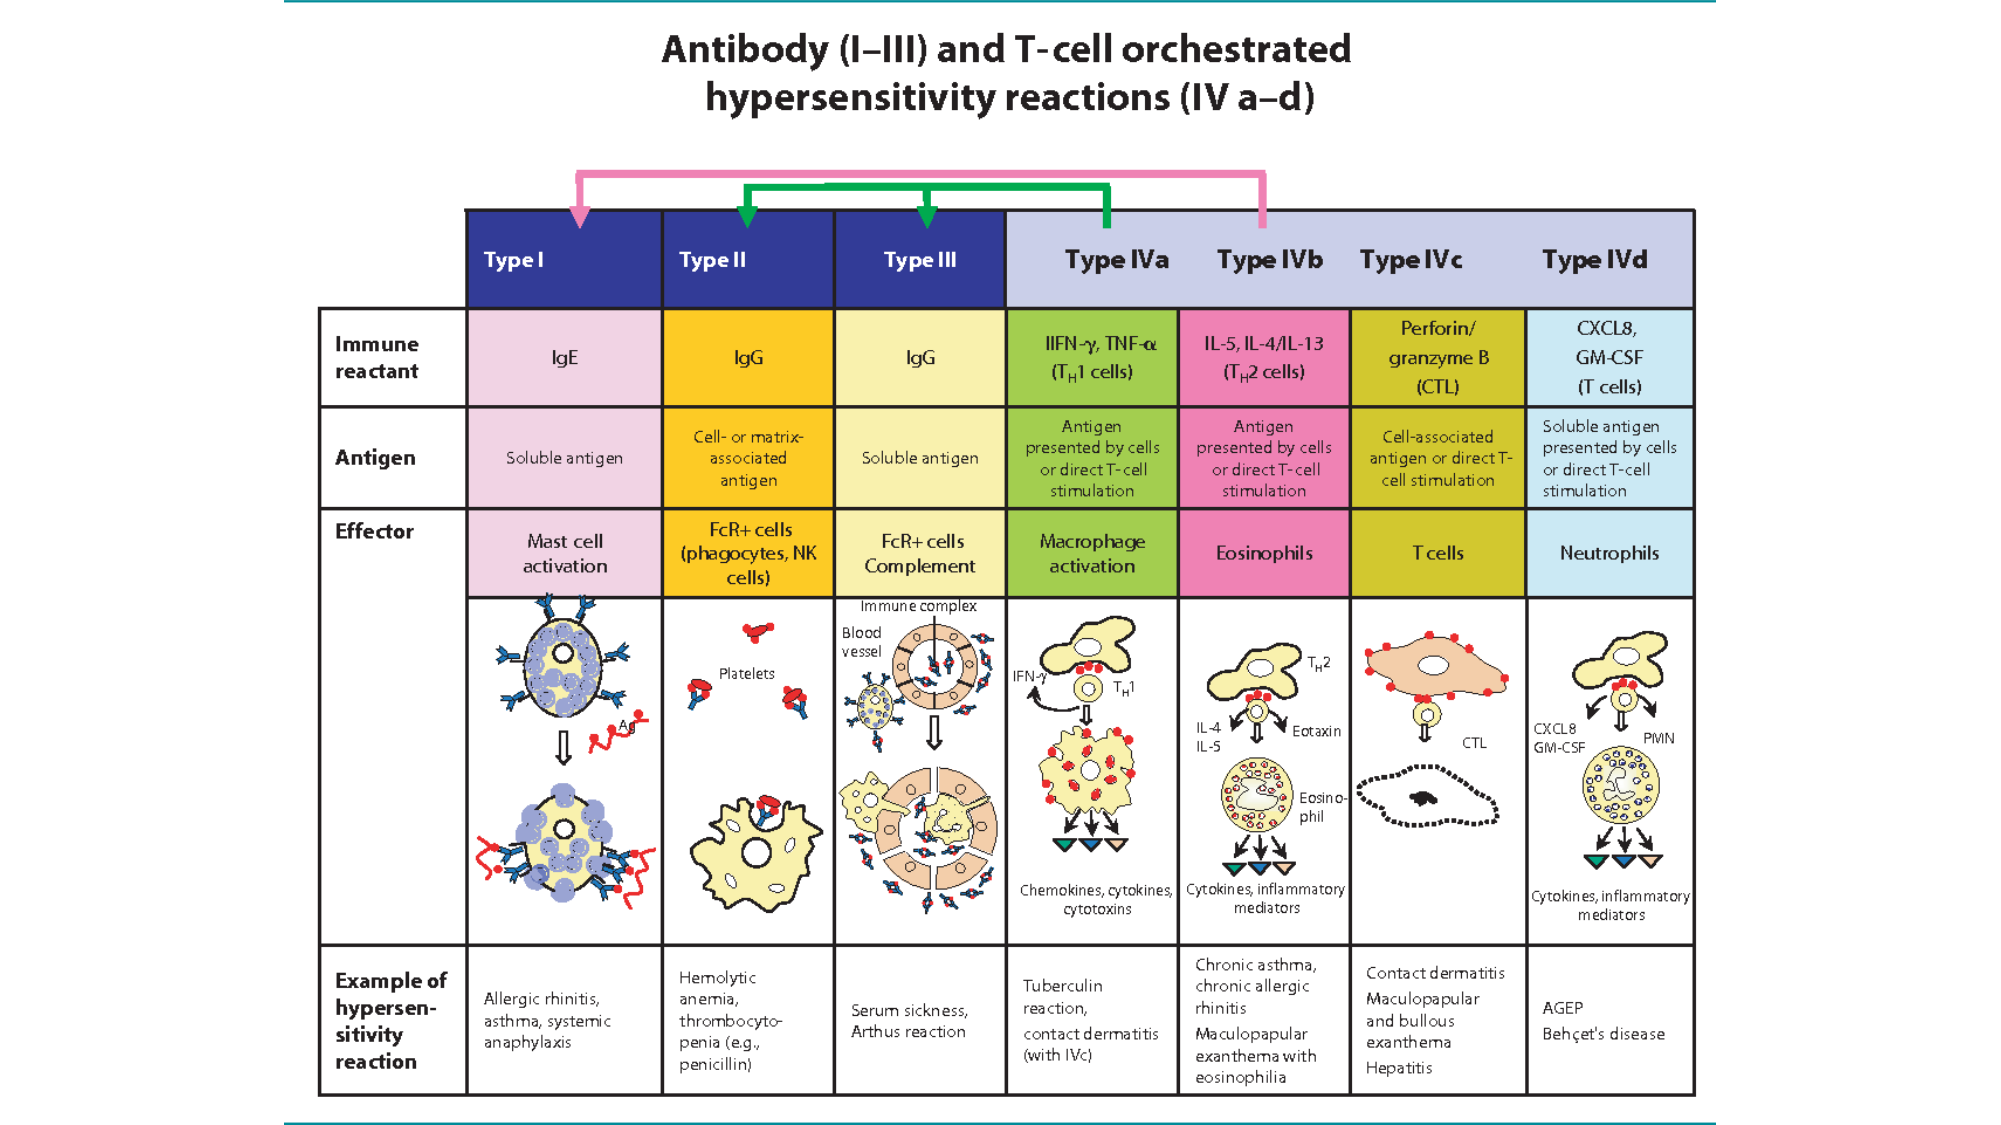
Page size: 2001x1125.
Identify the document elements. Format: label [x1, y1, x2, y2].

picture [284, 0, 1716, 1125]
